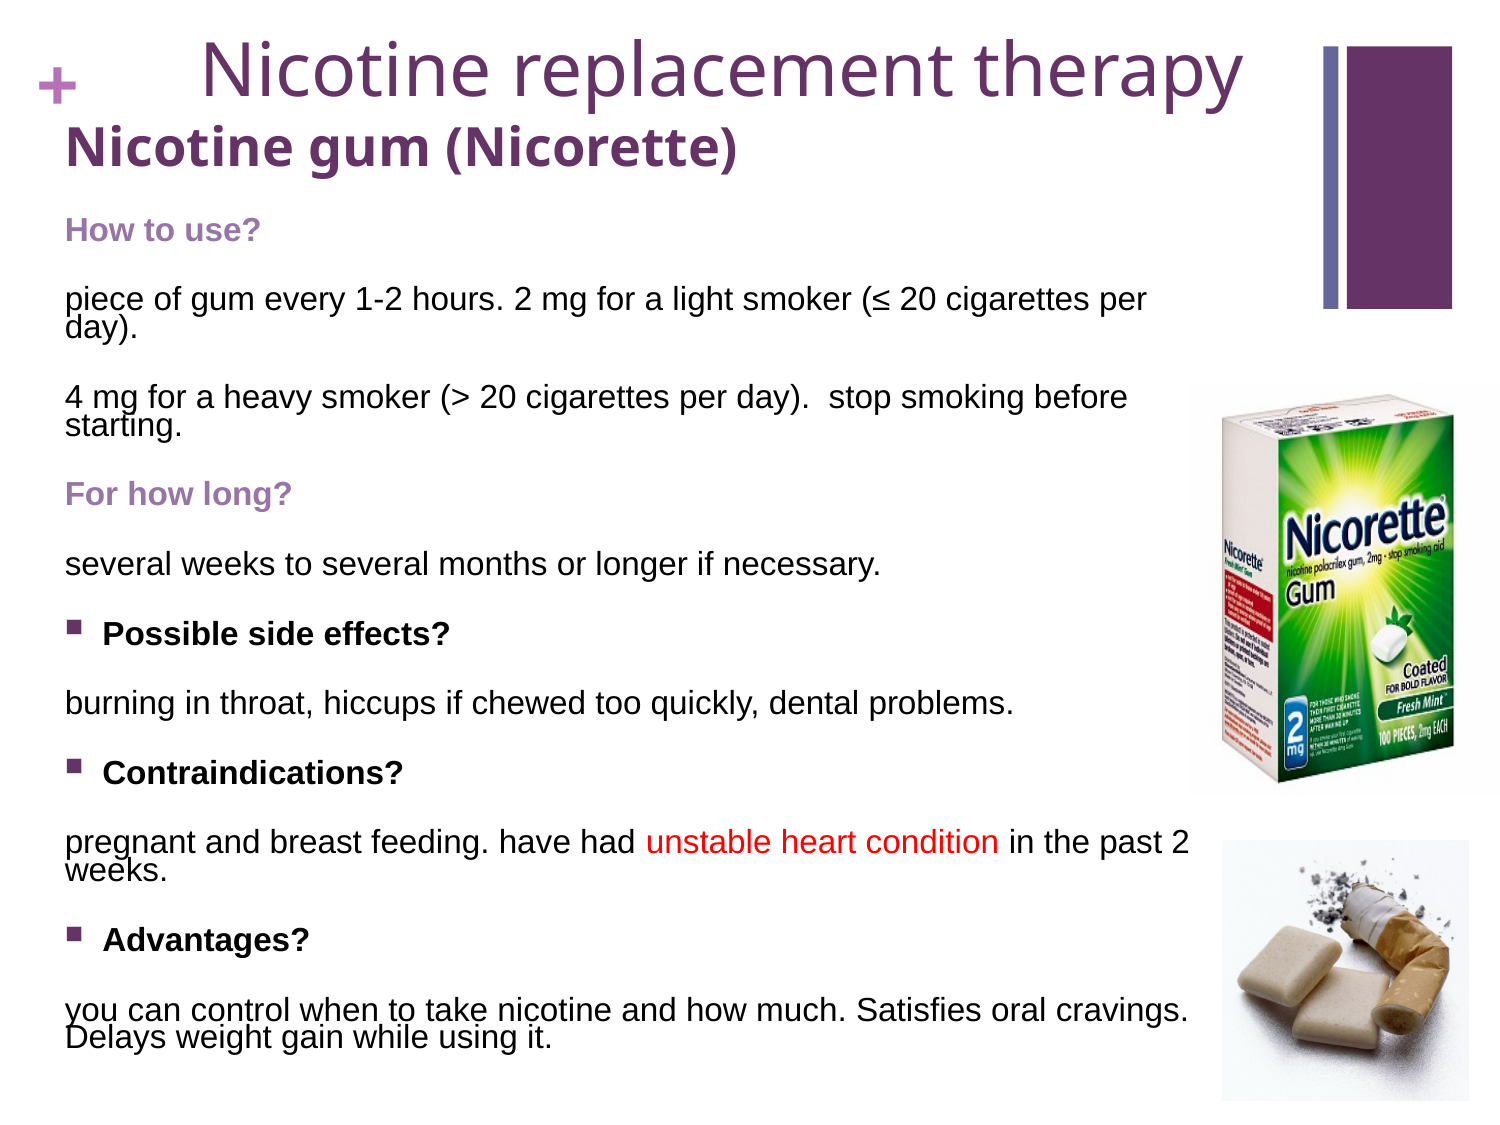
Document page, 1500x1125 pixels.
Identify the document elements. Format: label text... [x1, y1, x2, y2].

list Nicotine gum (Nicorette) How to use? piece of gum every 1-2 hours. 2 mg for a light smoker (≤ 20 cigarettes per day). 4 mg for a heavy smoker (> 20 cigarettes per day). stop smoking before starting. For how long? several weeks to several months or longer if necessary. Possible side effects? burning in throat, hiccups if chewed too quickly, dental problems. Contraindications? pregnant and breast feeding. have had unstable heart condition in the past 2 weeks. Advantages? you can control when to take nicotine and how much. Satisfies oral cravings. Delays weight gain while using it. [49, 104, 1233, 1125]
title Nicotine replacement therapy [184, 13, 1384, 160]
picture [1222, 840, 1470, 1102]
picture [1189, 382, 1500, 796]
